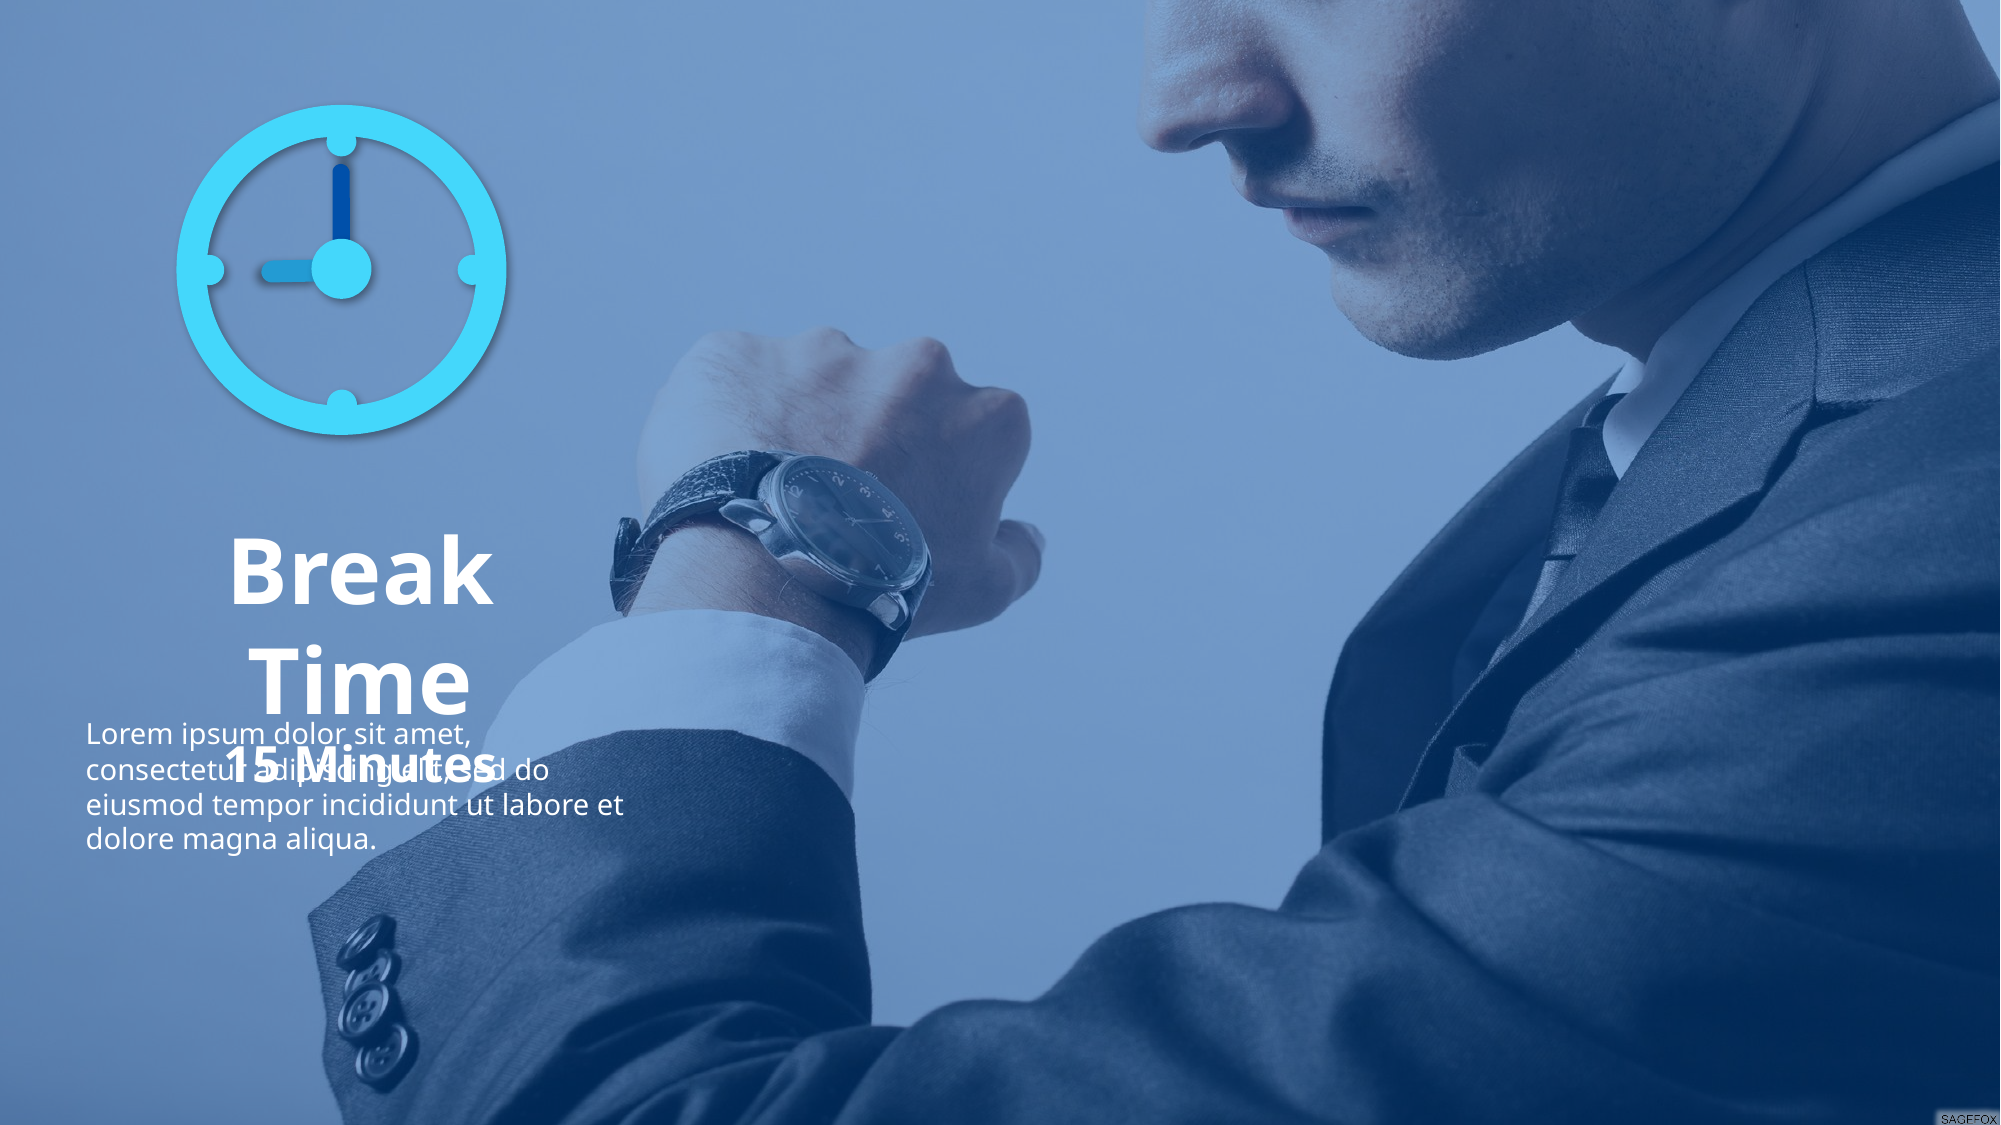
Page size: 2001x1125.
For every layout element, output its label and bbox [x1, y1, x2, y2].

picture [1938, 1114, 1999, 1125]
text_box [291, 176, 379, 237]
text_box [70, 505, 641, 830]
text_box [175, 103, 508, 436]
text_box [262, 237, 431, 291]
text_box [0, 0, 2000, 1125]
text_box [291, 291, 379, 373]
